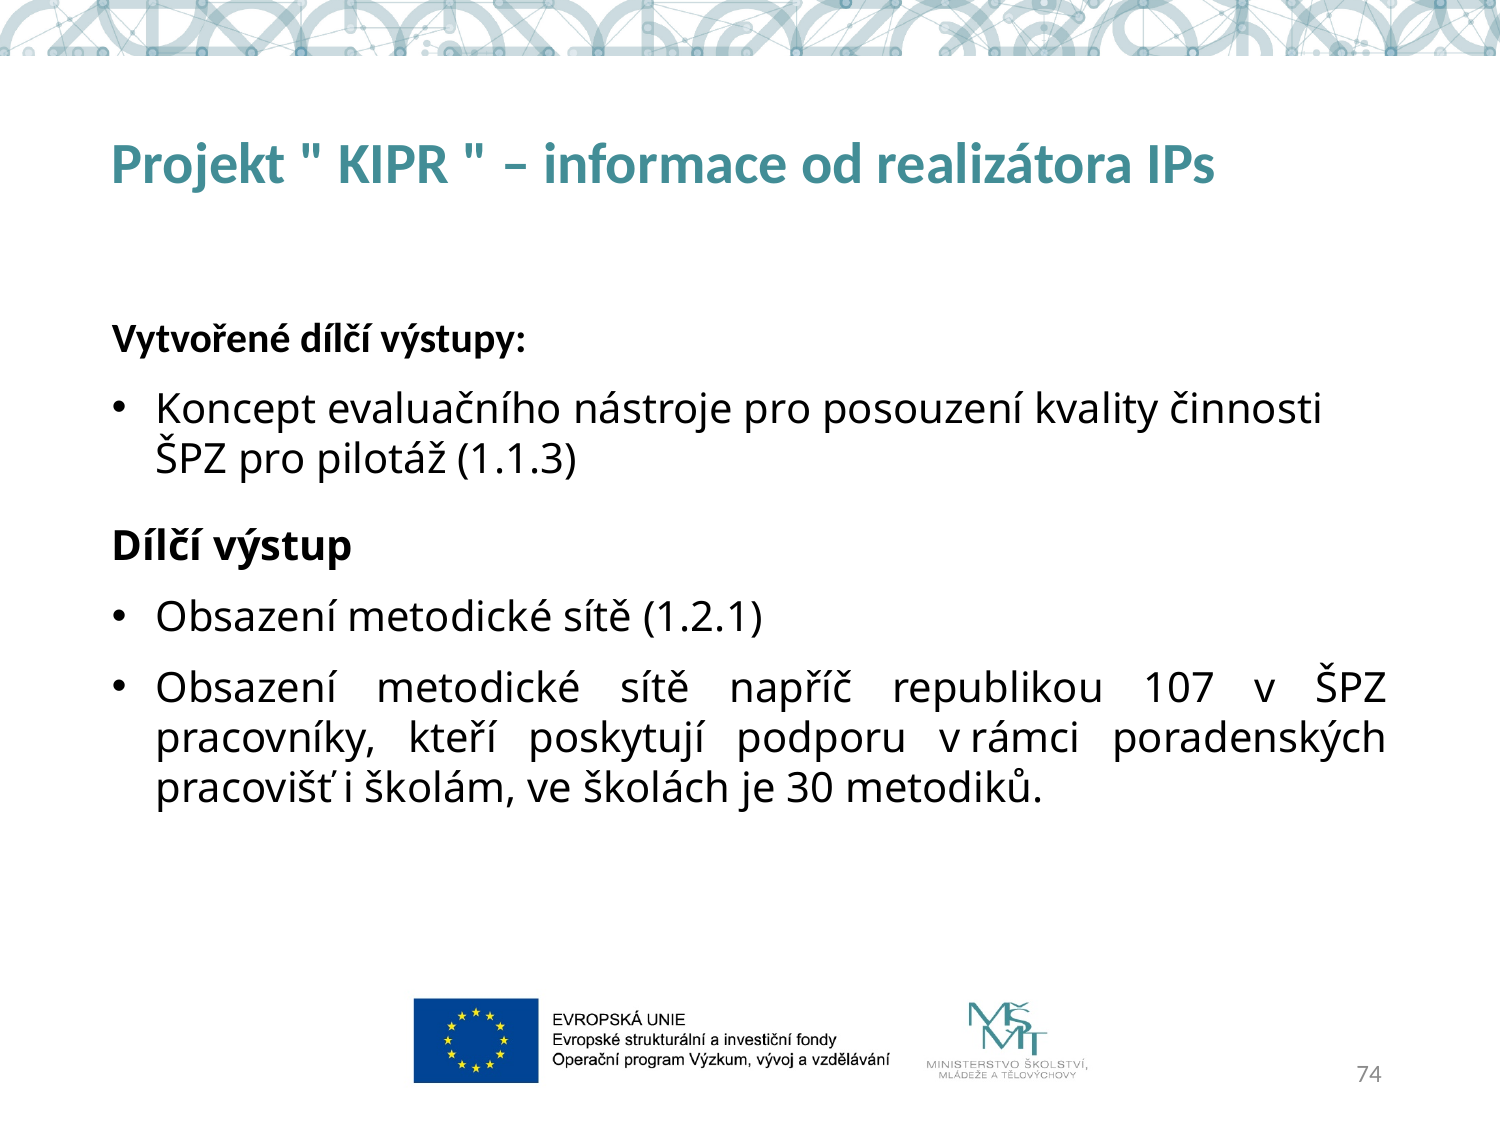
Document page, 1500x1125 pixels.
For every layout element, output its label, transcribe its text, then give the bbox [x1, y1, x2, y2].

slide_number 74 [1059, 1042, 1397, 1103]
list Vytvořené dílčí výstupy: Koncept evaluačního nástroje pro posouzení kvality činnosti ŠPZ pro pilotáž (1.1.3) Dílčí výstup Obsazení metodické sítě (1.2.1) Obsazení metodické sítě napříč republikou 107 v ŠPZ pracovníky, kteří poskytují podporu v rámci poradenských pracovišť i školám, ve školách je 30 metodiků. [103, 301, 1397, 897]
picture [371, 956, 1129, 1125]
picture [0, 0, 1500, 56]
title Projekt " KIPR " – informace od realizátora IPs [103, 91, 1397, 239]
